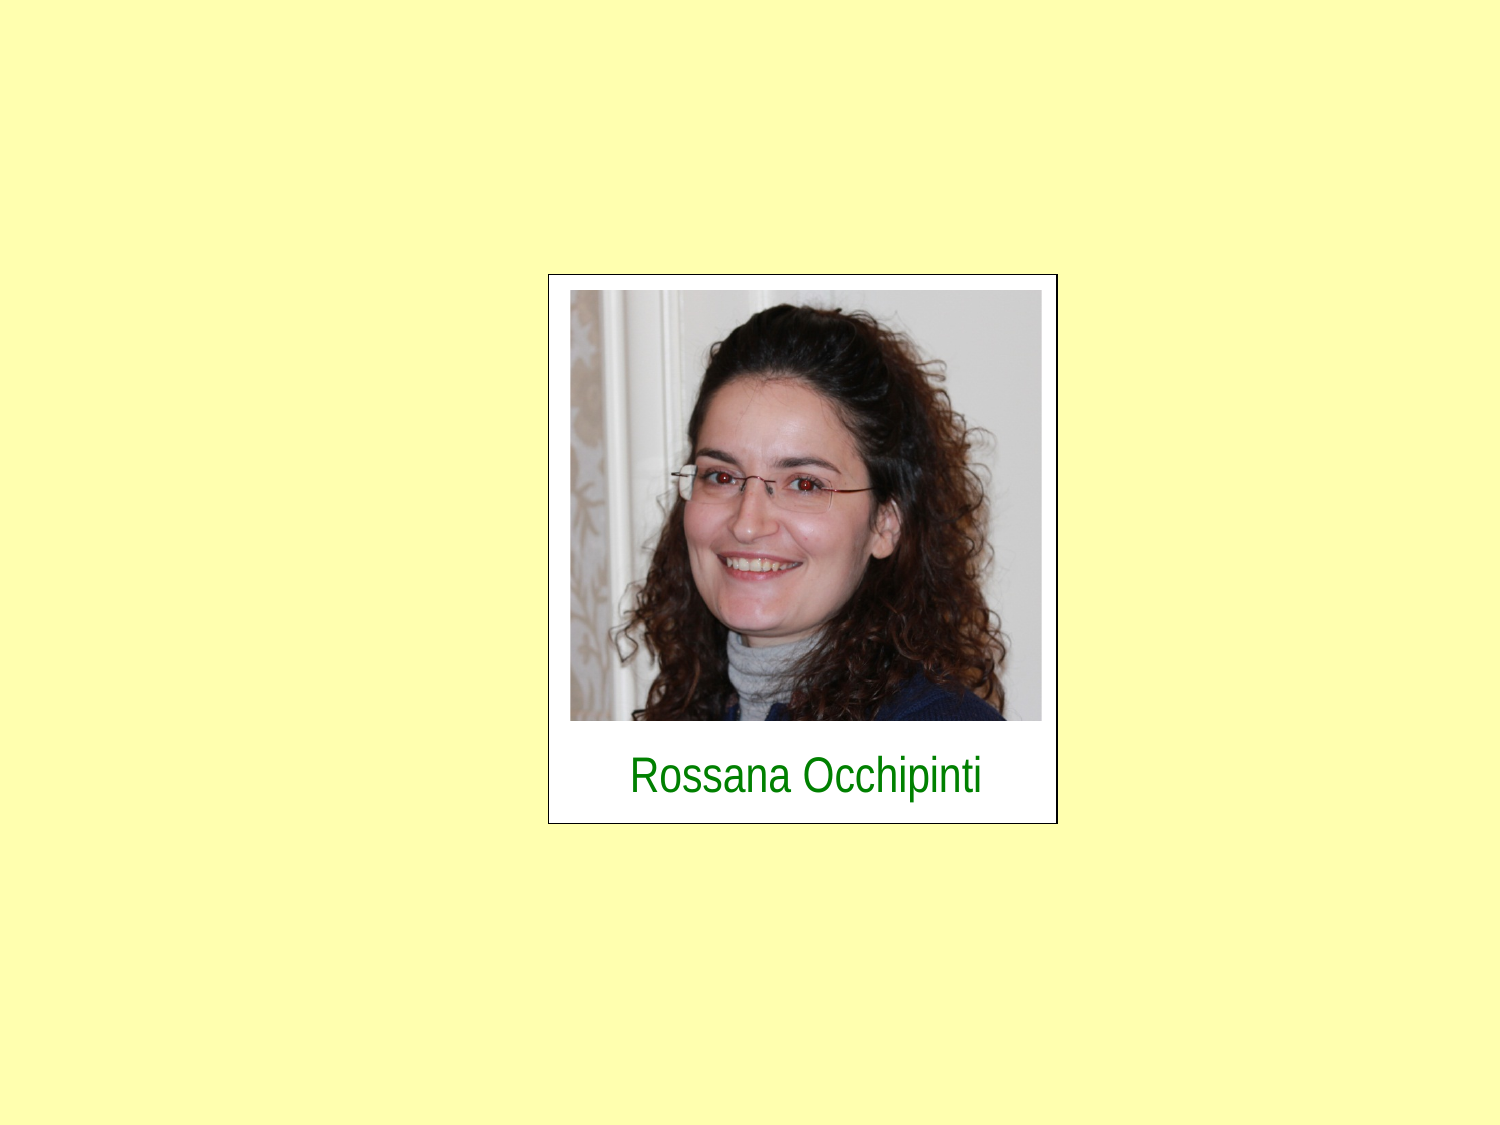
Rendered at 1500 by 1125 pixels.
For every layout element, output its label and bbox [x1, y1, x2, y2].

text_box [548, 274, 1058, 824]
